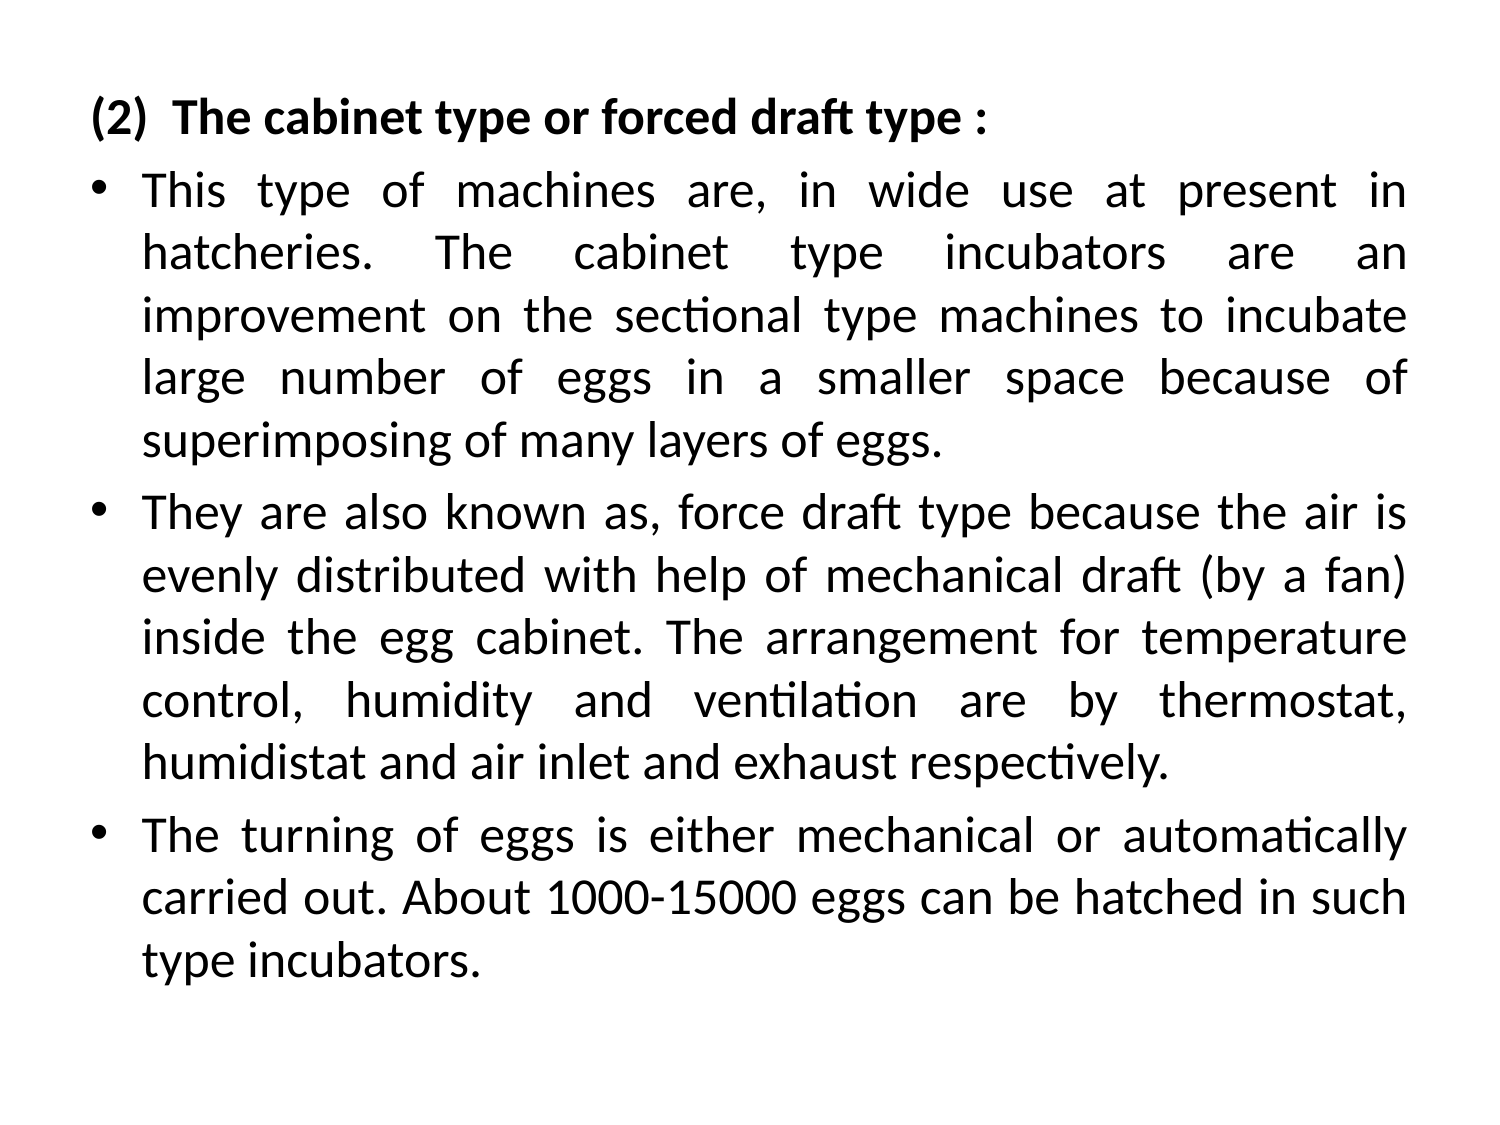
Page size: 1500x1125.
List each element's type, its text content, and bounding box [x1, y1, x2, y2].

list (2) The cabinet type or forced draft type : This type of machines are, in wide use at present in hatcheries. The cabinet type incubators are an improvement on the sectional type machines to incubate large number of eggs in a smaller space because of superimposing of many layers of eggs. They are also known as, force draft type because the air is evenly distributed with help of mechanical draft (by a fan) inside the egg cabinet. The arrangement for temperature control, humidity and ventilation are by thermostat, humidistat and air inlet and exhaust respectively. The turning of eggs is either mechanical or automatically carried out. About 1000-15000 eggs can be hatched in such type incubators. [75, 75, 1425, 1000]
